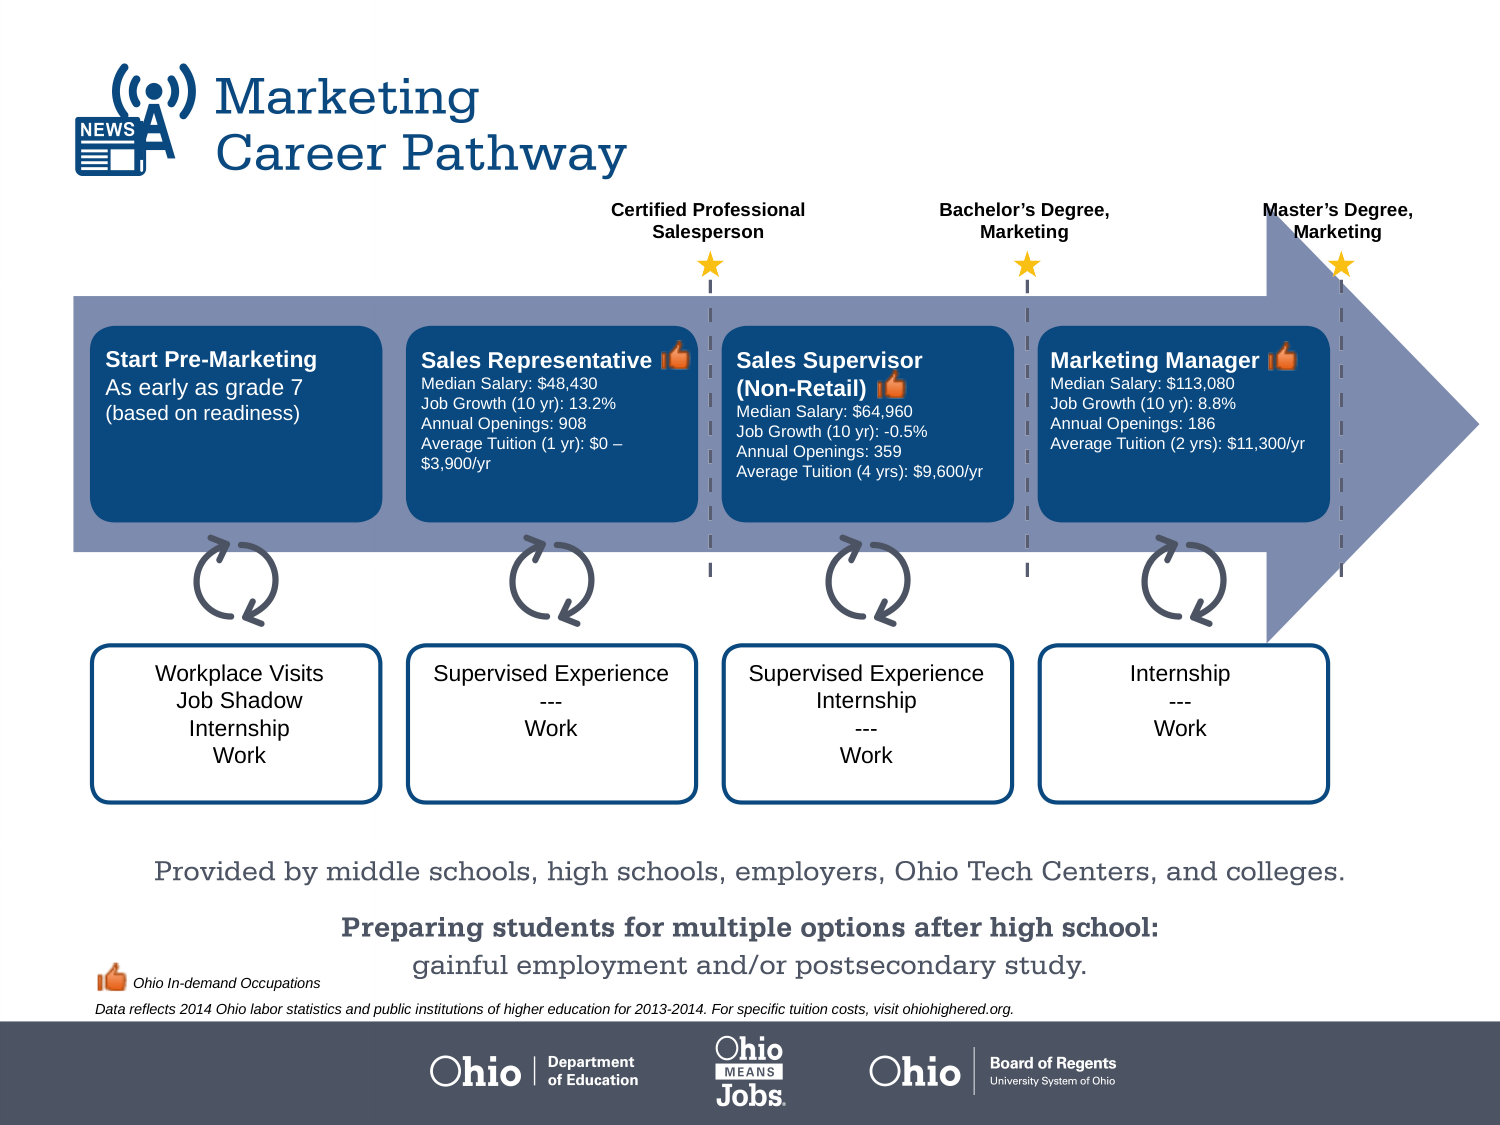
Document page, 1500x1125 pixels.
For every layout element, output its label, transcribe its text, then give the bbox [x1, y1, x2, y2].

text_box Master’s Degree, Marketing [1247, 189, 1429, 250]
text_box Bachelor’s Degree, Marketing [924, 189, 1125, 250]
text_box Internship --- Work [1035, 651, 1325, 749]
text_box Start Pre-Marketing As early as grade 7 (based on readiness) [90, 337, 385, 433]
text_box Sales Supervisor (Non-Retail) Median Salary: $64,960 Job Growth (10 yr): -0.5% Annual Openings: 359 Average Tuition (4 yrs): $9,600/yr [729, 338, 1008, 488]
text_box Supervised Experience --- Work [406, 651, 696, 749]
text_box Supervised Experience Internship --- Work [721, 651, 1012, 776]
text_box Sales Representative Median Salary: $48,430 Job Growth (10 yr): 13.2% Annual Openings: 908 Average Tuition (1 yr): $0 –$3,900/yr [406, 338, 691, 481]
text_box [80, 961, 1099, 1026]
text_box Workplace Visits Job Shadow Internship Work [94, 651, 385, 776]
text_box Marketing Manager Median Salary: $113,080 Job Growth (10 yr): 8.8% Annual Openings: 186 Average Tuition (2 yrs): $11,300/yr [1046, 338, 1322, 461]
picture [0, 0, 1500, 1125]
text_box Certified Professional Salesperson [596, 189, 821, 250]
